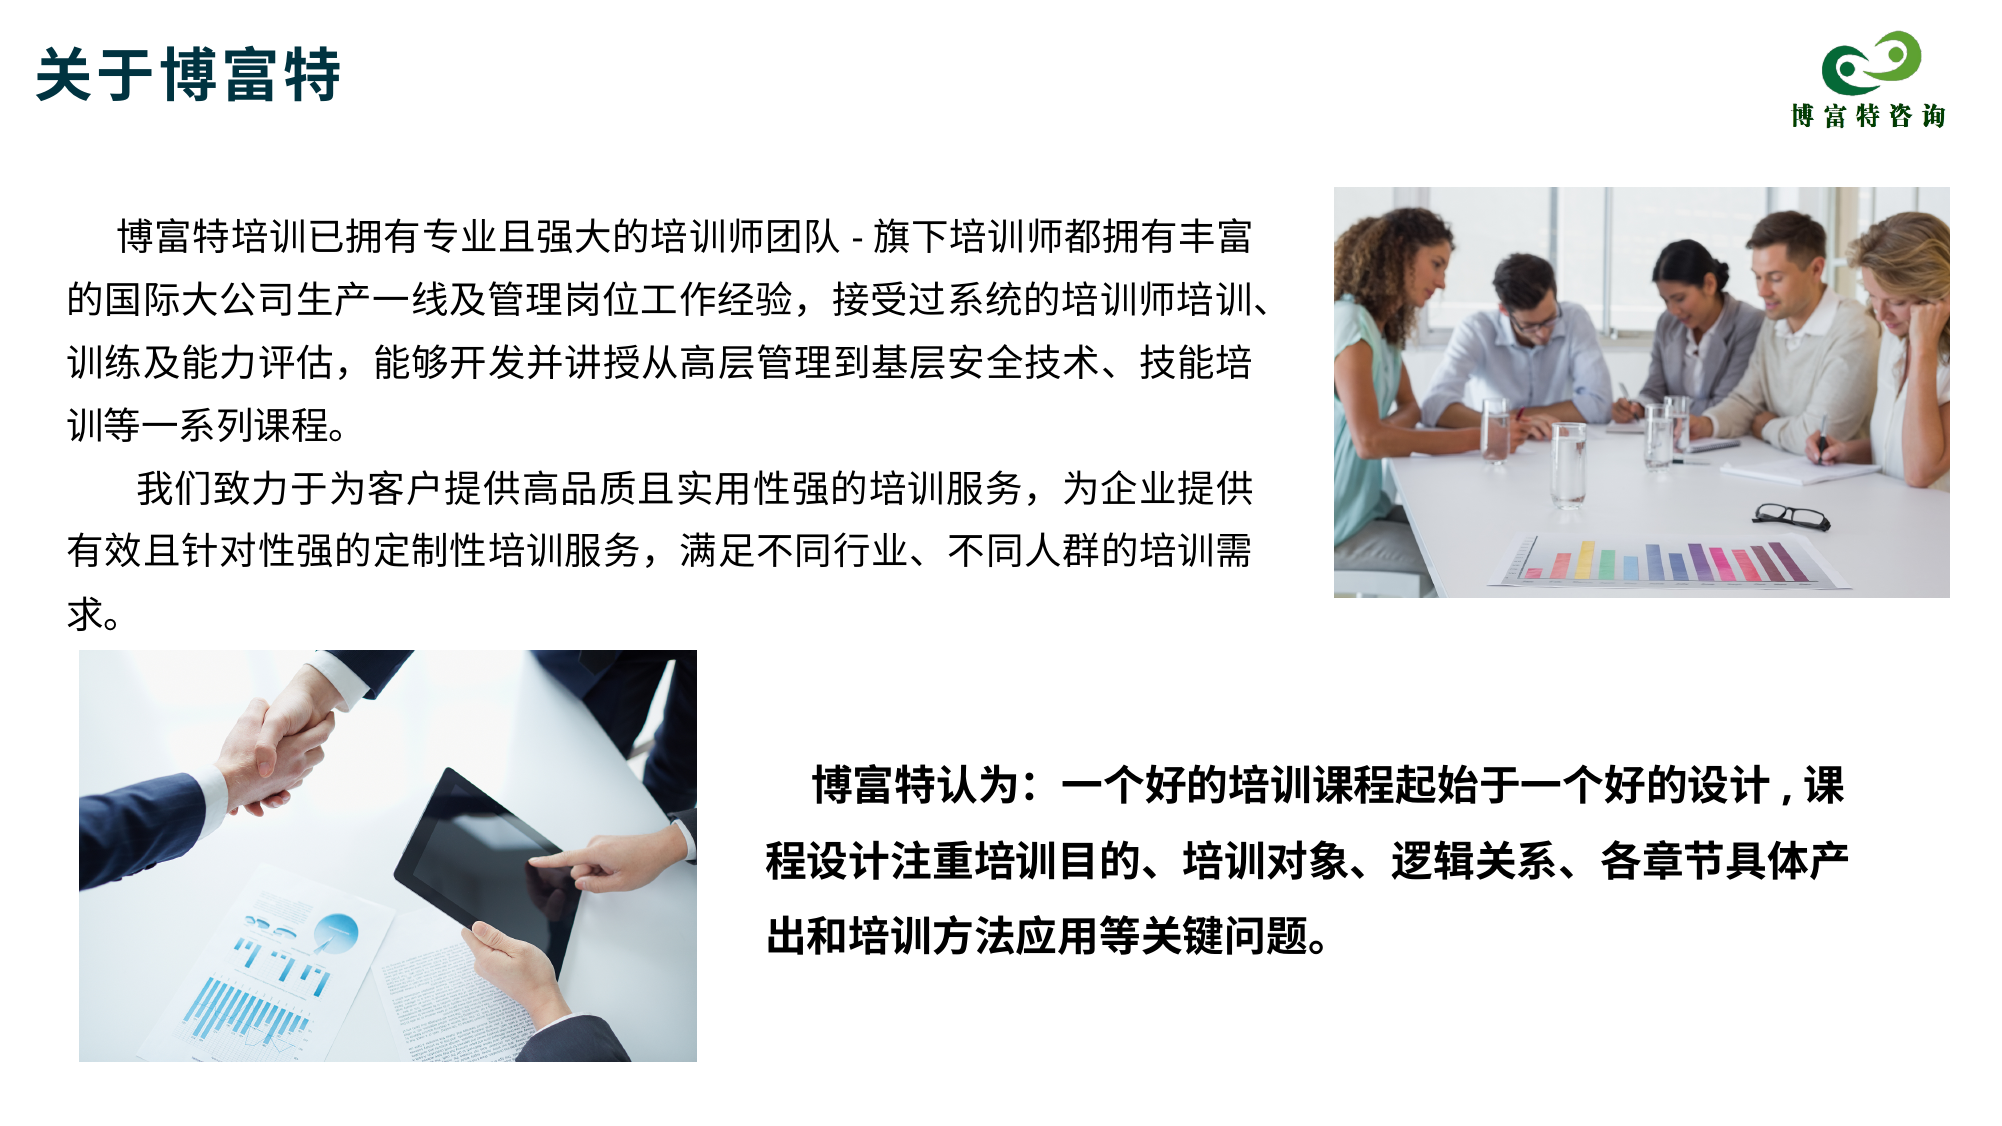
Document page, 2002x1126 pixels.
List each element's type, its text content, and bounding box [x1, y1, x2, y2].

picture [1772, 30, 1970, 131]
picture [1334, 187, 1950, 598]
text_box 博富特认为：一个好的培训课程起始于一个好的设计,课程设计注重培训目的、培训对象、逻辑关系、各章节具体产出和培训方法应用等关键问题。 [750, 712, 1877, 968]
text_box 博富特培训已拥有专业且强大的培训师团队-旗下培训师都拥有丰富的国际大公司生产一线及管理岗位工作经验，接受过系统的培训师培训、训练及能力评估，能够开发并讲授从高层管理到基层安全技术、技能培训等一系列课程。 我们致力于为客户提供高品质且实用性强的培训服务，为企业提供有效且针对性强的定制性培训服务，满足不同行业、不同人群的培训需求。 [51, 187, 1270, 643]
picture [78, 650, 697, 1062]
text_box 关于博富特 [19, 30, 1139, 129]
